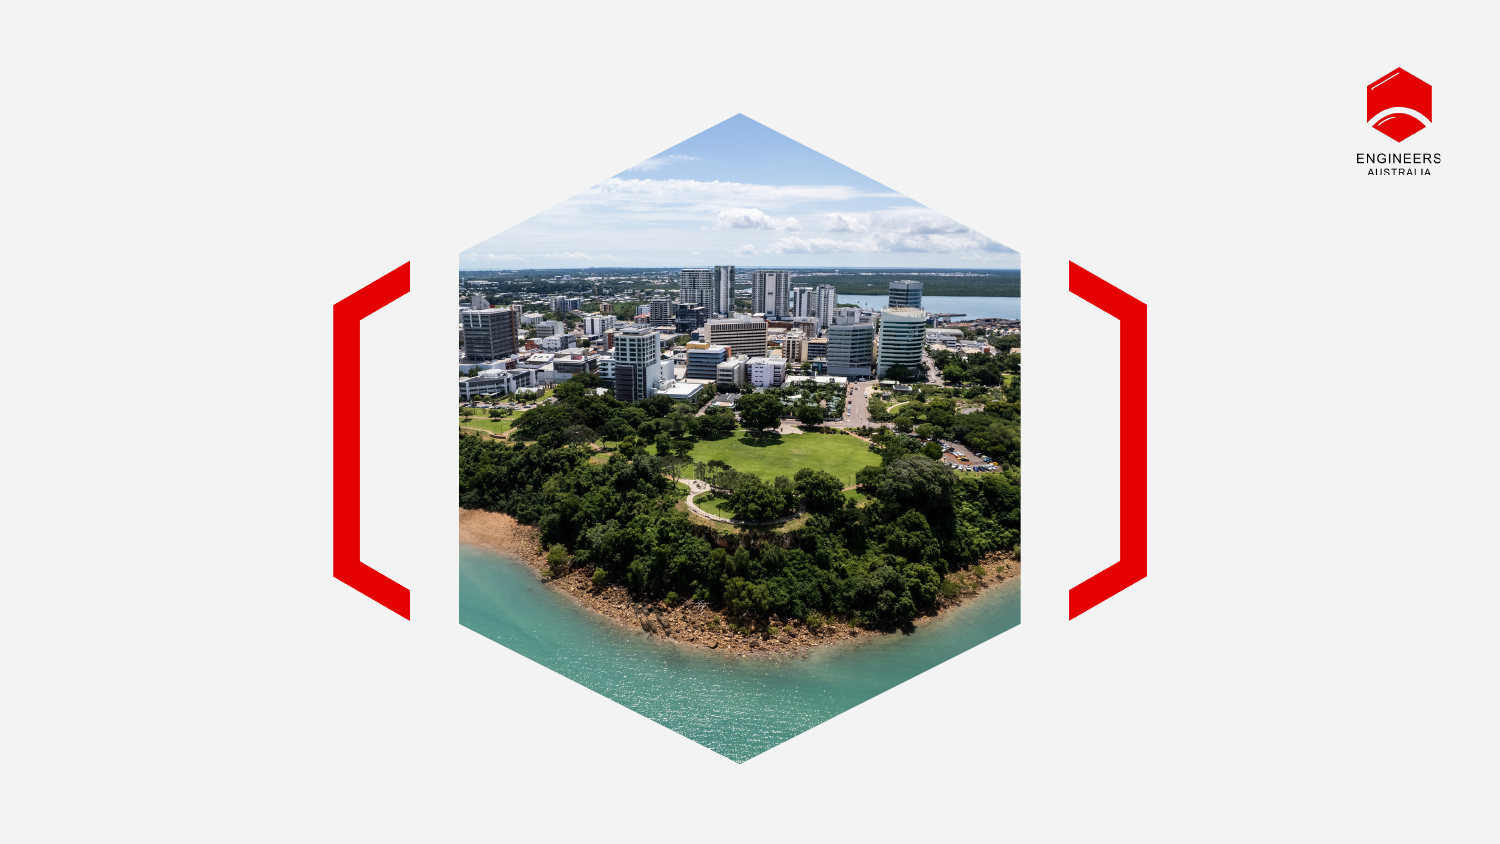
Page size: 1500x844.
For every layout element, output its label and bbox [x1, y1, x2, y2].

picture [1069, 260, 1147, 621]
picture [334, 261, 410, 621]
picture [459, 113, 1021, 765]
